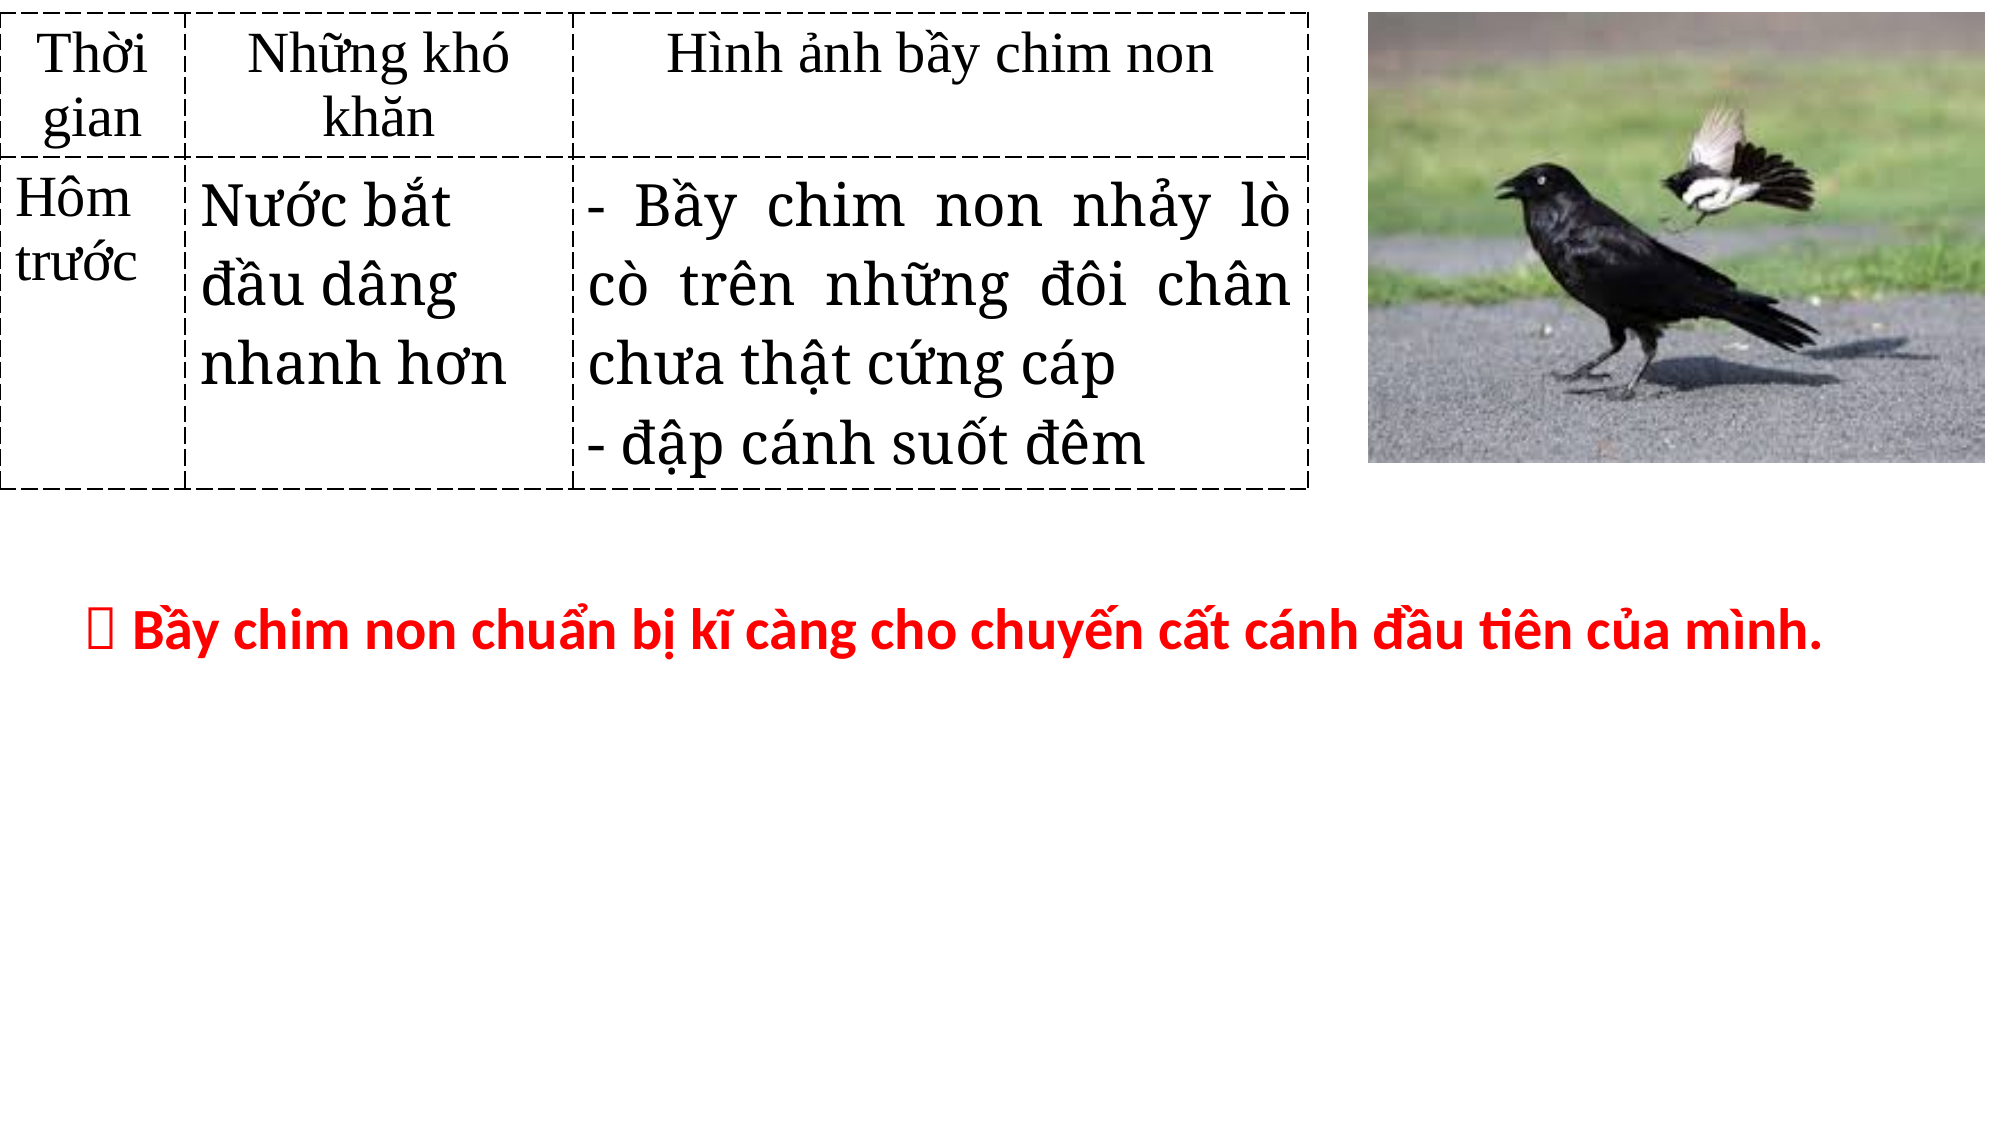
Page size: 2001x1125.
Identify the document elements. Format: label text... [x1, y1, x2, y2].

table_cell - Bầy chim non nhảy lò cò trên những đôi chân chưa thật cứng cáp - đập cánh suốt đêm [573, 157, 1308, 489]
table_cell Hôm trước [0, 157, 185, 489]
text_box  Bầy chim non chuẩn bị kĩ càng cho chuyến cất cánh đầu tiên của mình. [69, 584, 1901, 669]
table_cell Nước bắt đầu dâng nhanh hơn [185, 157, 573, 489]
table_header Hình ảnh bầy chim non [573, 13, 1308, 157]
table_header Thời gian [0, 13, 185, 157]
table_header Những khó khăn [185, 13, 573, 157]
picture [1368, 12, 1985, 463]
